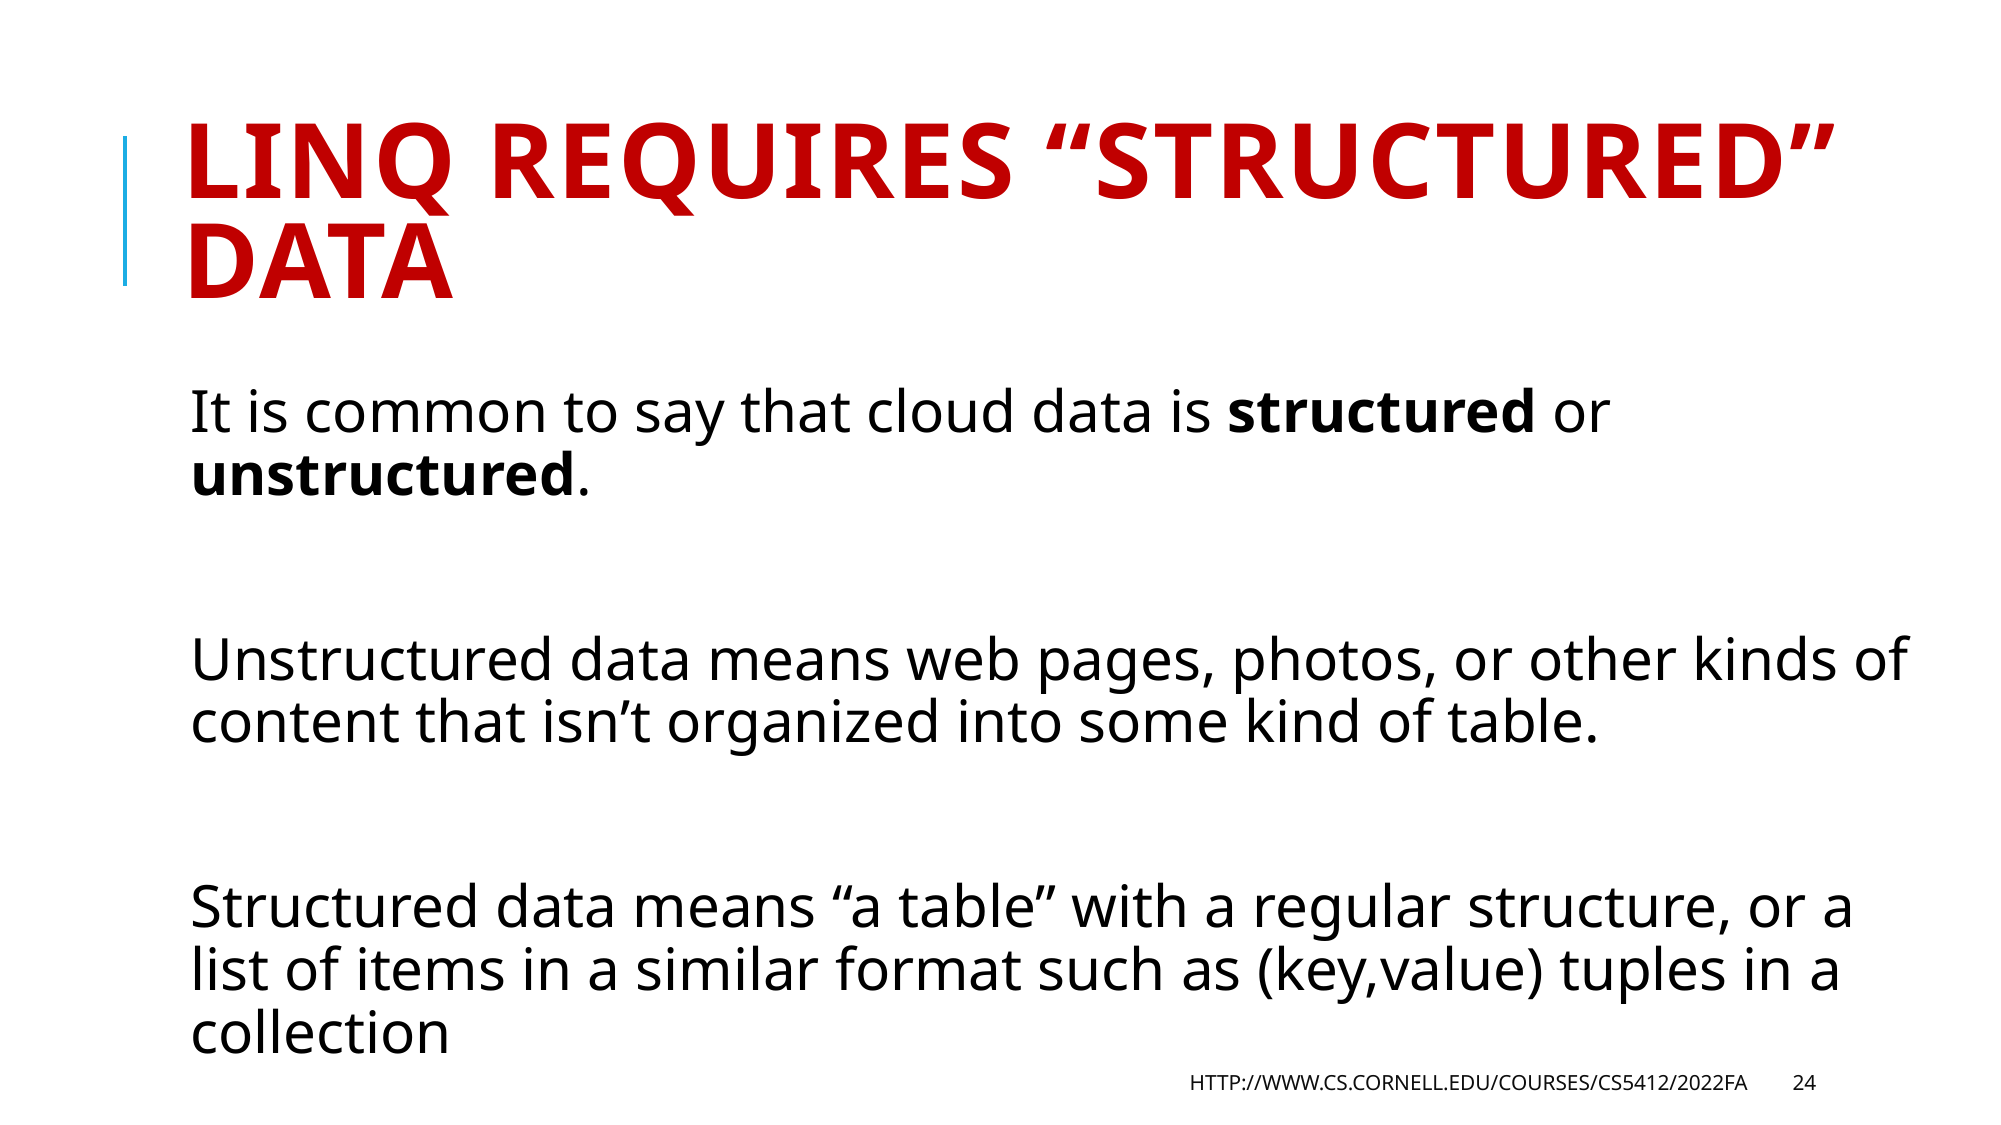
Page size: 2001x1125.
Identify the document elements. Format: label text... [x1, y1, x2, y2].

title LINQ requires “structured” data [168, 96, 1938, 342]
slide_number 24 [1777, 1061, 1938, 1107]
list It is common to say that cloud data is structured or unstructured. Unstructured data means web pages, photos, or other kinds of content that isn’t organized into some kind of table. Structured data means “a table” with a regular structure, or a list of items in a similar format such as (key,value) tuples in a collection [168, 375, 1938, 1035]
footer http://www.cs.cornell.edu/courses/cs5412/2022fa [794, 1061, 1763, 1107]
